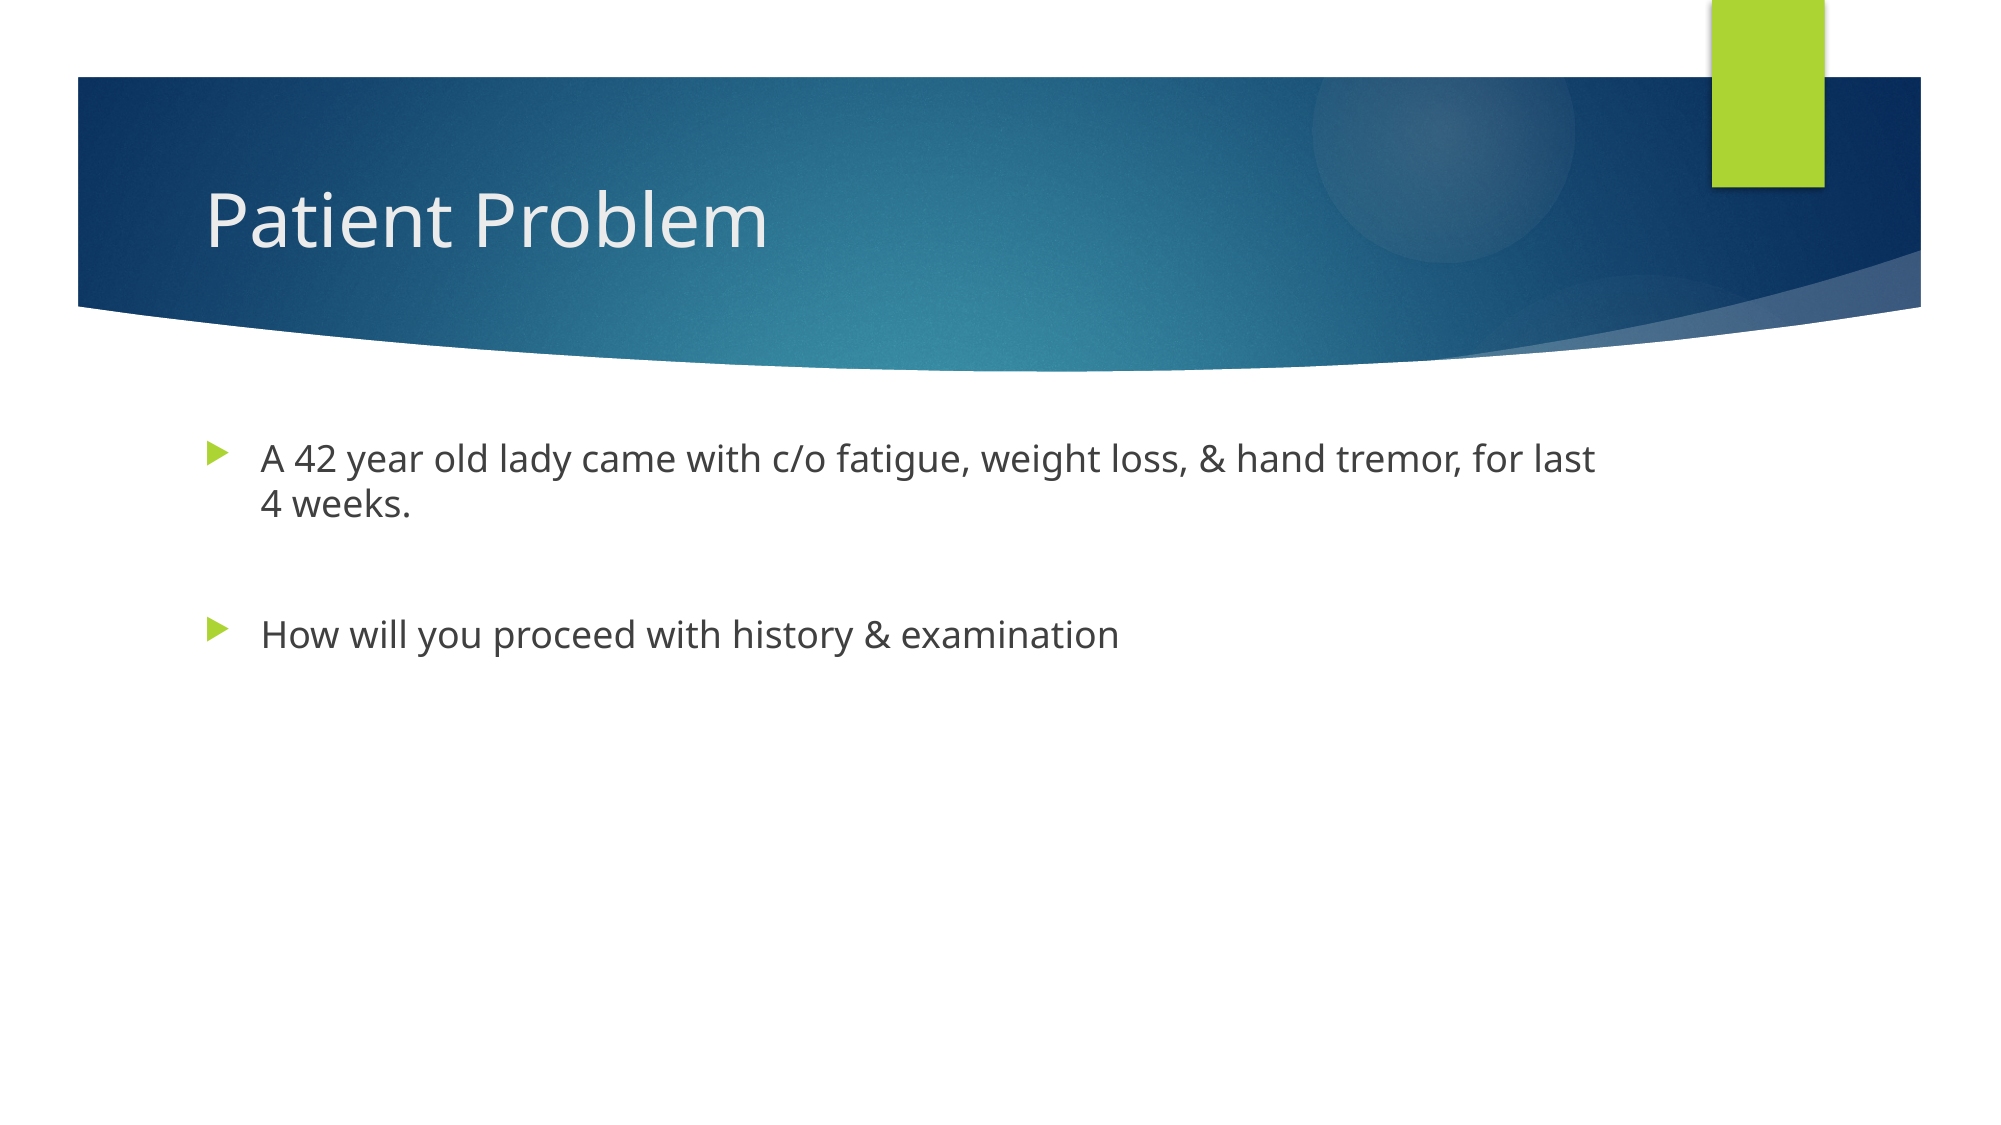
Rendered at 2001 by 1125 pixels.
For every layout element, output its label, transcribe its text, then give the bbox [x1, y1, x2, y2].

title Patient Problem [189, 159, 1627, 276]
list A 42 year old lady came with c/o fatigue, weight loss, & hand tremor, for last 4 weeks. How will you proceed with history & examination [189, 427, 1627, 988]
